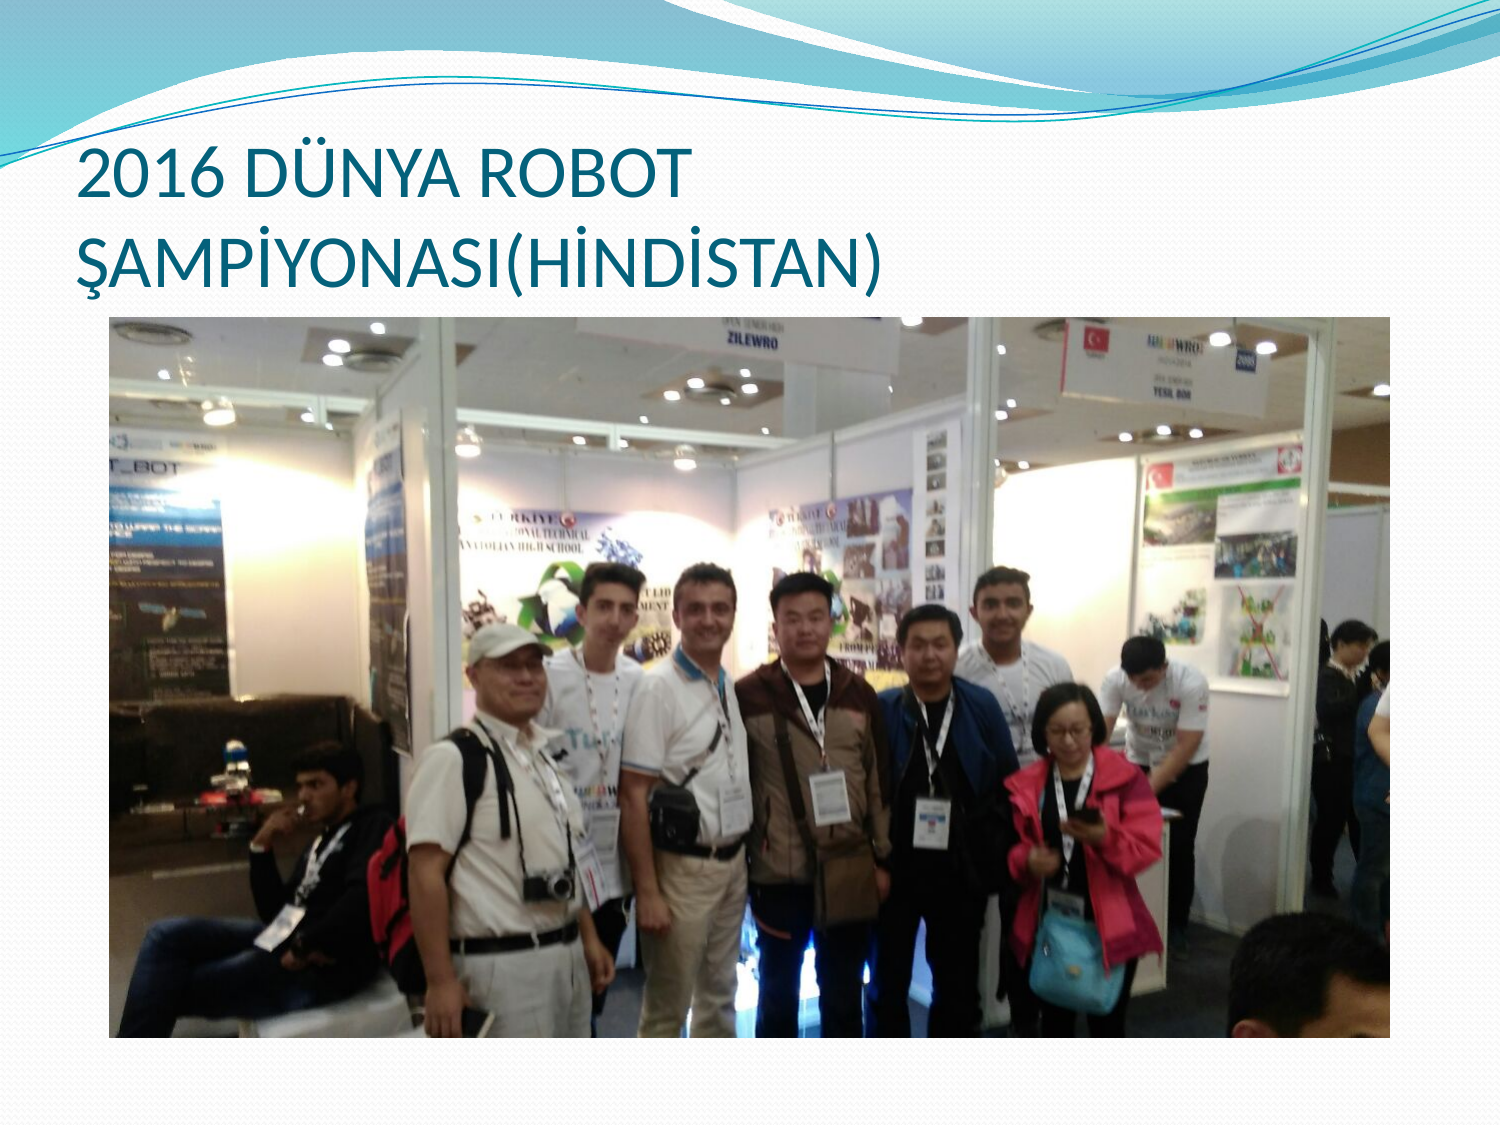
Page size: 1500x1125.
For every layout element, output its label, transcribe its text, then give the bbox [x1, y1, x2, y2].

title 2016 DÜNYA ROBOT ŞAMPİYONASI(HİNDİSTAN) [75, 115, 1425, 303]
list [109, 317, 1391, 1038]
